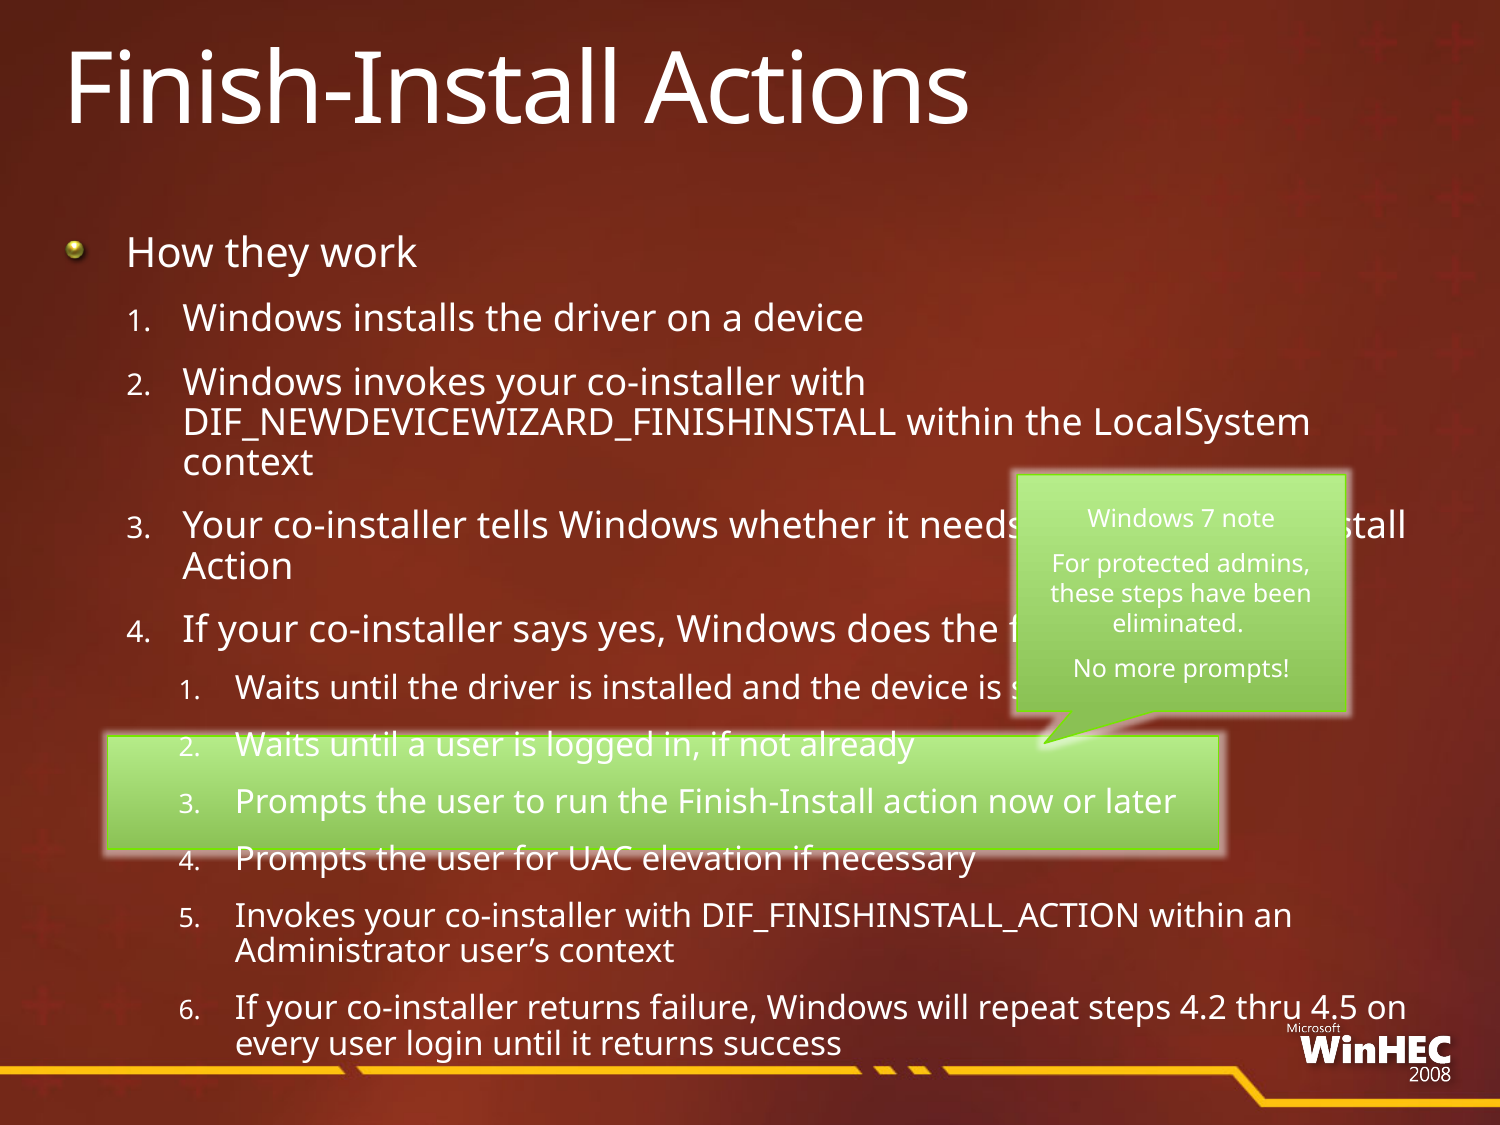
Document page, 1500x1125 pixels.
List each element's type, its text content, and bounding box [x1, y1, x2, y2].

text_box Windows 7 note For protected admins, these steps have been eliminated. No more prompts! [1016, 473, 1347, 745]
list How they work Windows installs the driver on a device Windows invokes your co-installer with DIF_NEWDEVICEWIZARD_FINISHINSTALL within the LocalSystem context Your co-installer tells Windows whether it needs to run a Finish-Install Action If your co-installer says yes, Windows does the following: Waits until the driver is installed and the device is started Waits until a user is logged in, if not already Prompts the user to run the Finish-Install action now or later Prompts the user for UAC elevation if necessary Invokes your co-installer with DIF_FINISHINSTALL_ACTION within an Administrator user’s context If your co-installer returns failure, Windows will repeat steps 4.2 thru 4.5 on every user login until it returns success [62, 231, 1438, 1033]
picture [0, 0, 1500, 1125]
title Finish-Install Actions [62, 37, 1438, 147]
